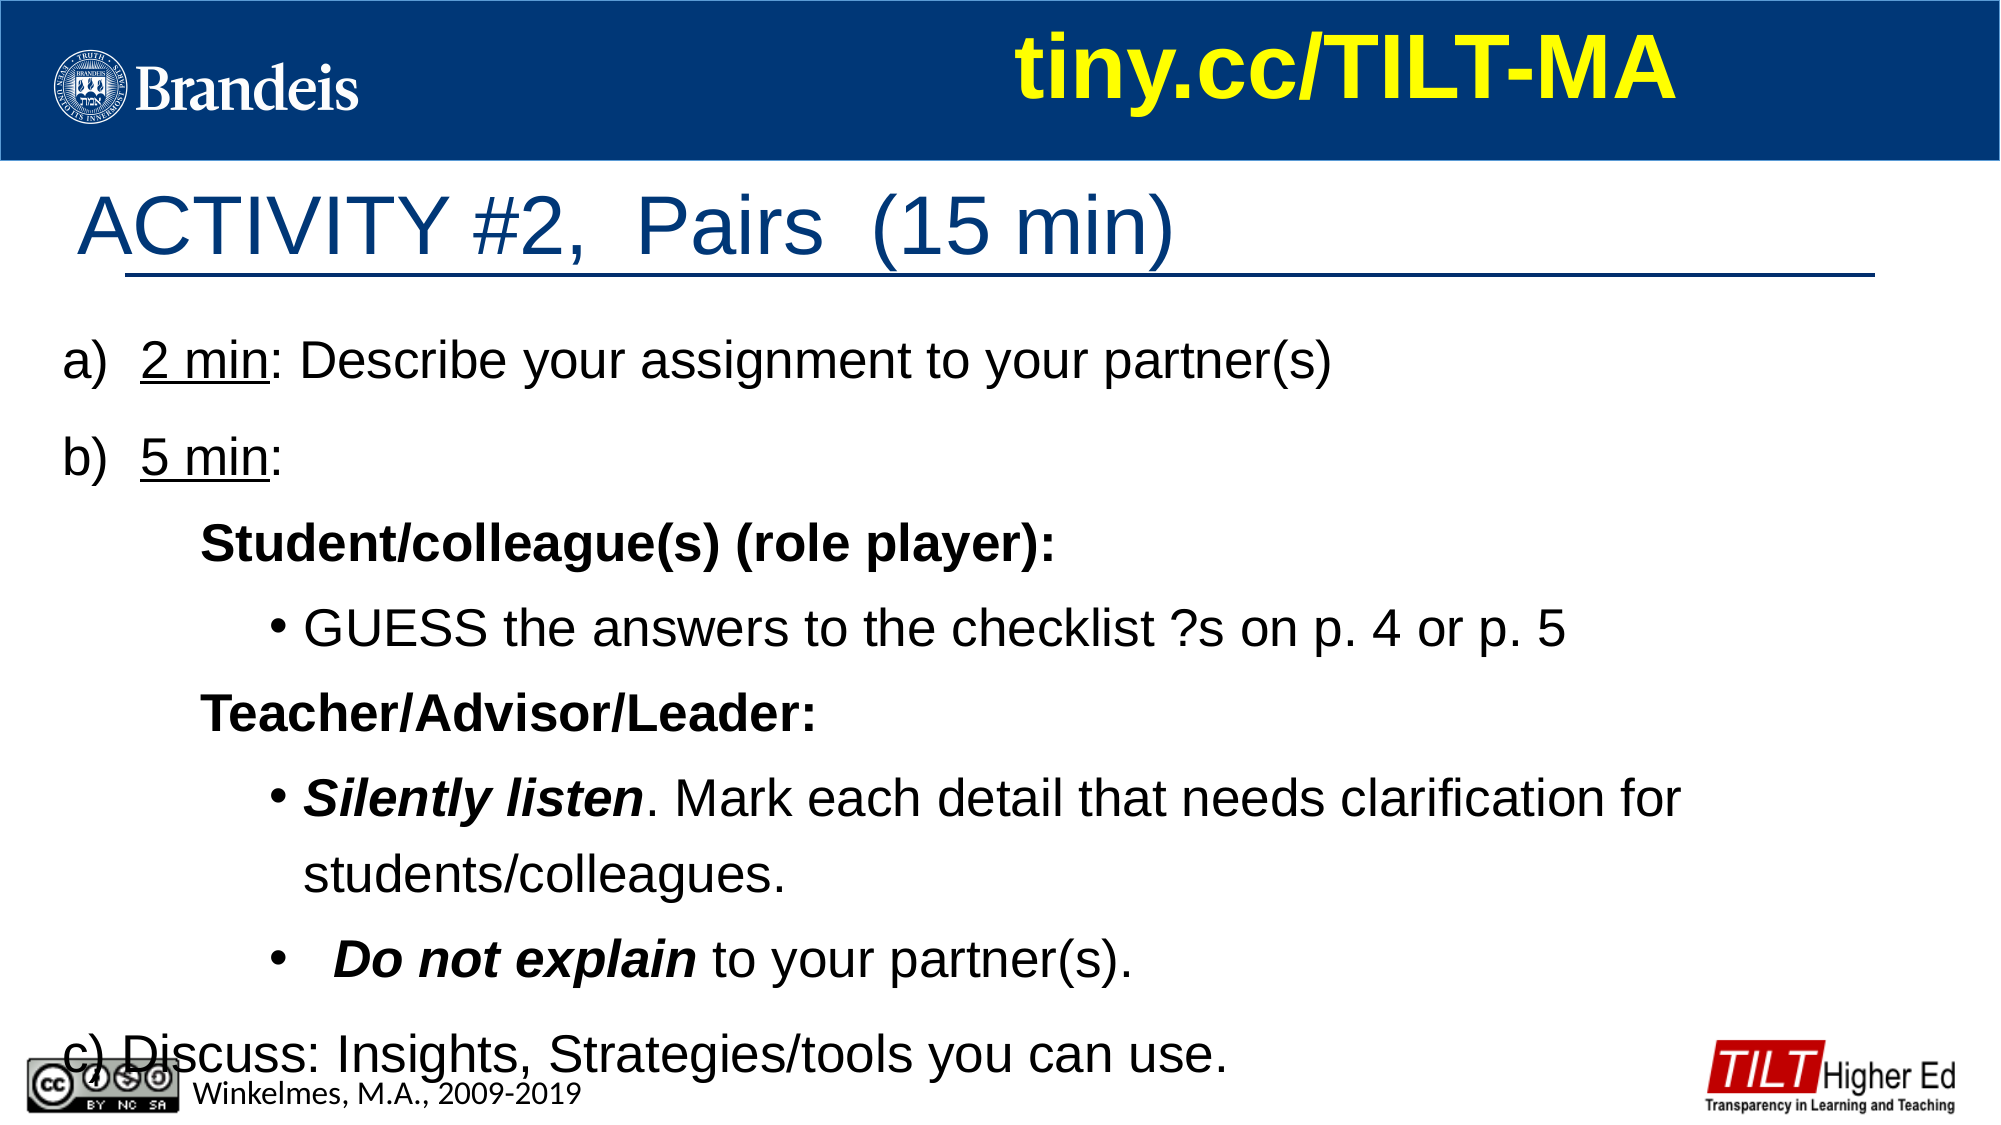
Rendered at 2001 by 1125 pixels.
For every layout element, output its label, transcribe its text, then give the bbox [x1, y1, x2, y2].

picture [24, 1055, 183, 1115]
list 2 min: Describe your assignment to your partner(s) 5 min: Student/colleague(s) (role player): GUESS the answers to the checklist ?s on p. 4 or p. 5 Teacher/Advisor/Leader: Silently listen. Mark each detail that needs clarification for students/colleagues. Do not explain to your partner(s). c) Discuss: Insights, Strategies/tools you can use. [62, 312, 1950, 1083]
title ACTIVITY #2, Pairs (15 min) [62, 174, 2000, 288]
text_box tiny.cc/TILT-MA [999, 0, 1788, 125]
picture [1700, 1034, 1966, 1118]
picture [37, 37, 375, 137]
